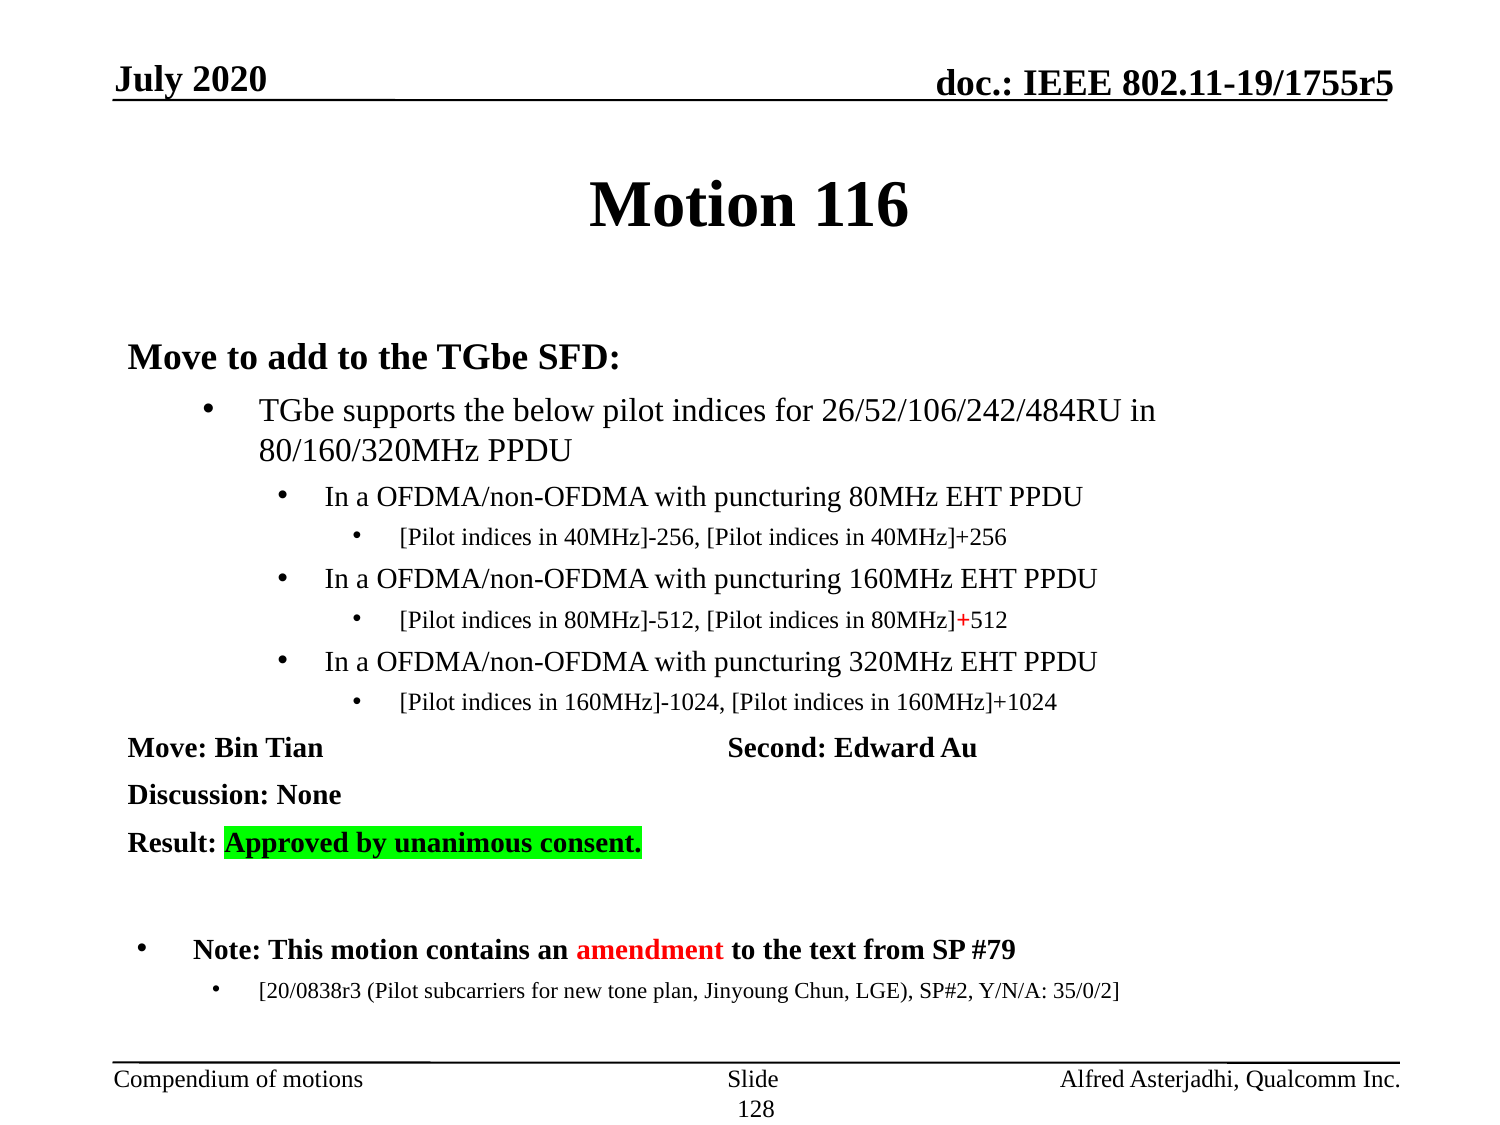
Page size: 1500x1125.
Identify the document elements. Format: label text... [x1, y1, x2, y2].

list Move to add to the TGbe SFD: TGbe supports the below pilot indices for 26/52/106/242/484RU in 80/160/320MHz PPDU In a OFDMA/non-OFDMA with puncturing 80MHz EHT PPDU [Pilot indices in 40MHz]-256, [Pilot indices in 40MHz]+256 In a OFDMA/non-OFDMA with puncturing 160MHz EHT PPDU [Pilot indices in 80MHz]-512, [Pilot indices in 80MHz]+512 In a OFDMA/non-OFDMA with puncturing 320MHz EHT PPDU [Pilot indices in 160MHz]-1024, [Pilot indices in 160MHz]+1024 Move: Bin Tian Second: Edward Au Discussion: None Result: Approved by unanimous consent. Note: This motion contains an amendment to the text from SP #79 [20/0838r3 (Pilot subcarriers for new tone plan, Jinyoung Chun, LGE), SP#2, Y/N/A: 35/0/2] [112, 324, 1388, 1000]
title Motion 116 [112, 112, 1388, 288]
slide_number Slide 128 [712, 1061, 800, 1123]
footer Alfred Asterjadhi, Qualcomm Inc. [878, 1061, 1402, 1093]
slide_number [114, 54, 423, 100]
